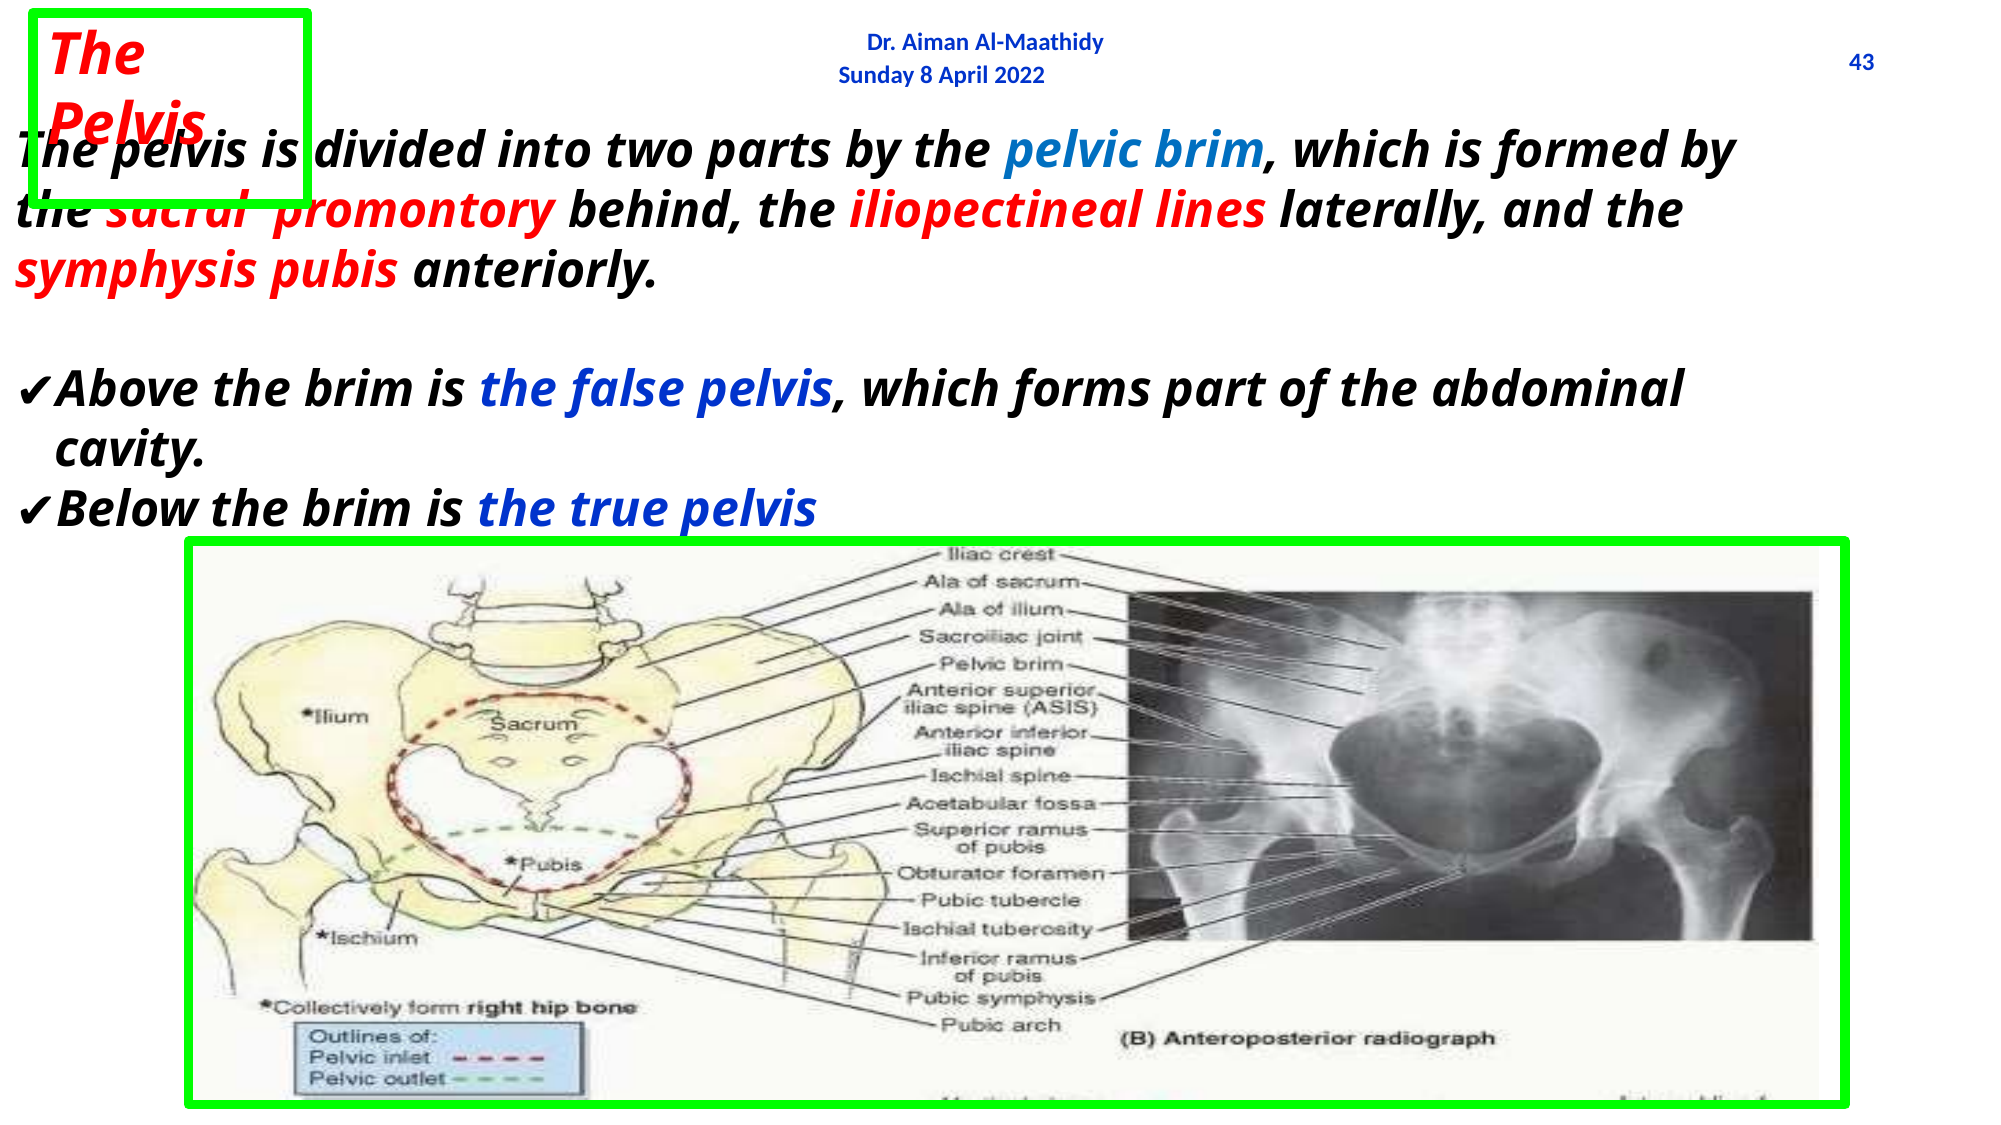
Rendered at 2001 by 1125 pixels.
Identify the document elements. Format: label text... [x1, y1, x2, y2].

text_box Dr. Aiman Al-Maathidy Sunday 8 April 2022 [836, 20, 1106, 89]
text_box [188, 540, 1846, 1106]
title The Pelvis [32, 12, 308, 205]
text_box The pelvis is divided into two parts by the pelvic brim, which is formed by the sacral promontory behind, the iliopectineal lines laterally, and the symphysis pubis anteriorly. Above the brim is the false pelvis, which forms part of the abdominal cavity. Below the brim is the true pelvis [12, 115, 1824, 537]
text_box 43 [1847, 43, 1877, 76]
